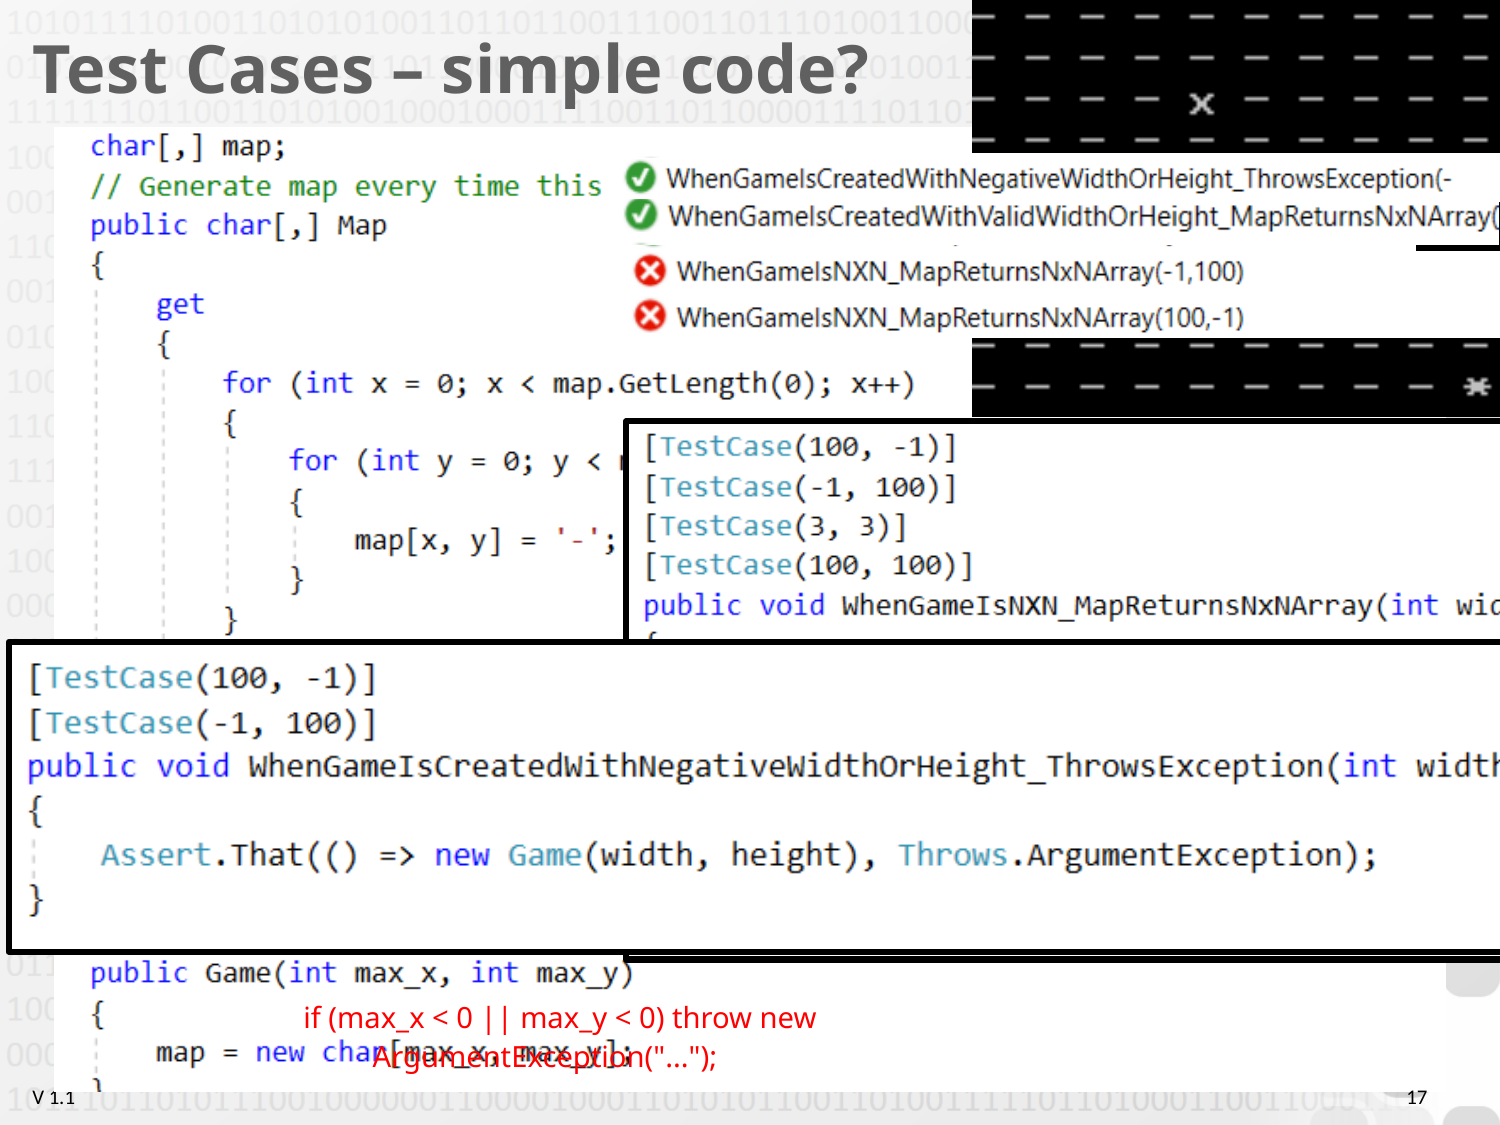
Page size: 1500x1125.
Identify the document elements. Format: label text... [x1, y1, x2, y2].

slide_number 17 [1245, 1100, 1443, 1107]
title Test Cases – simple code? [17, 19, 967, 114]
picture [0, 0, 1500, 1125]
